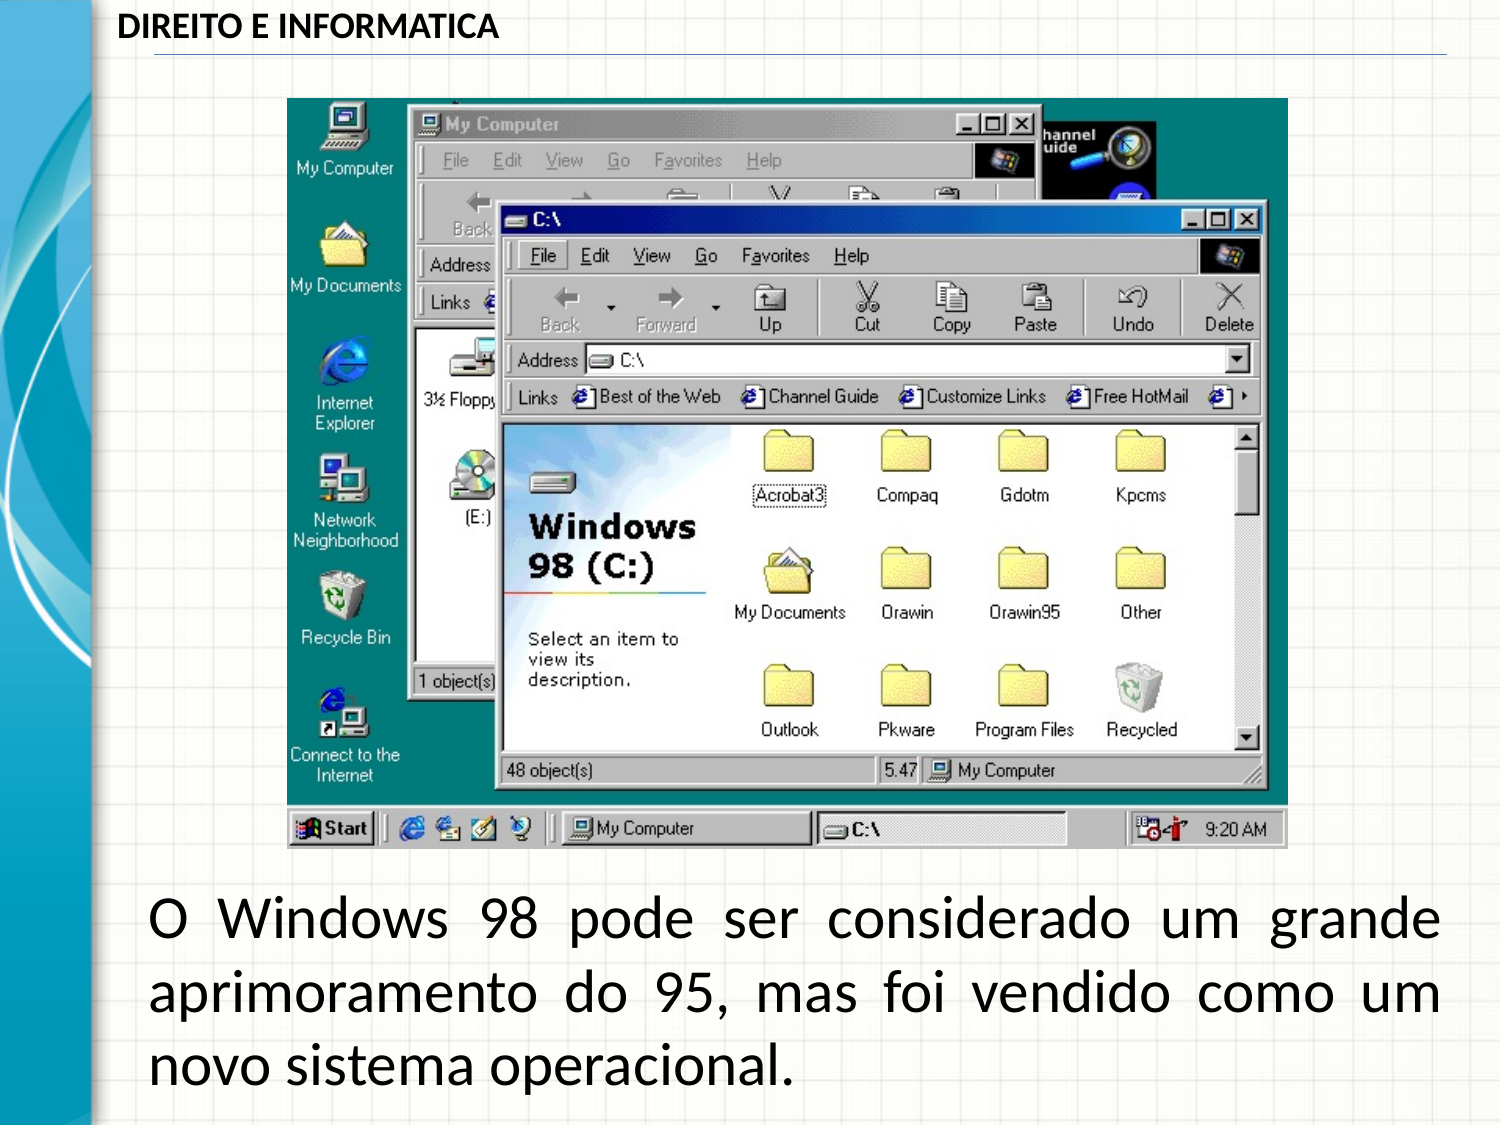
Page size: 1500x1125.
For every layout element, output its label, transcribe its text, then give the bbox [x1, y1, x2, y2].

picture [0, 0, 1500, 1125]
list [287, 98, 1288, 849]
text_box O Windows 98 pode ser considerado um grande aprimoramento do 95, mas foi vendido como um novo sistema operacional. [133, 869, 1459, 1106]
